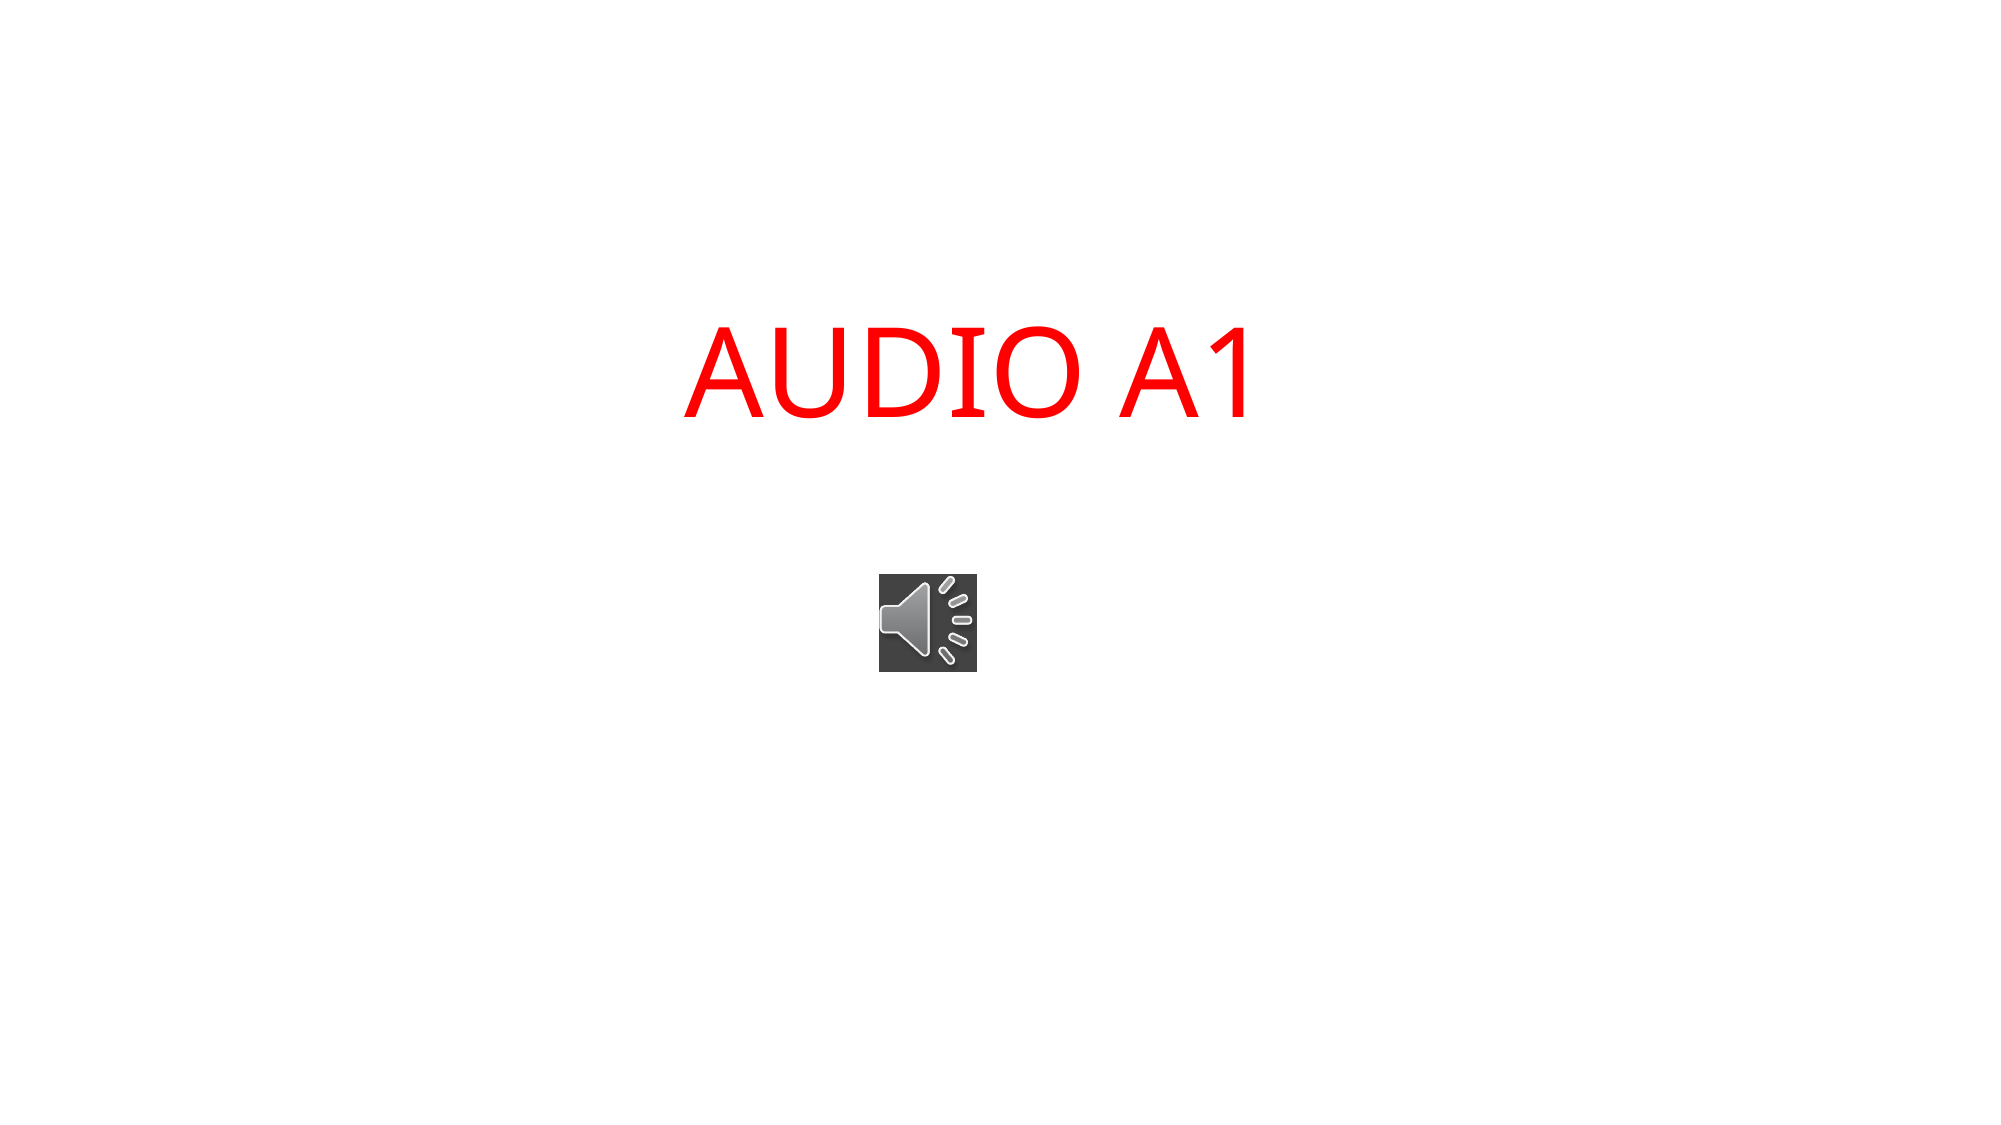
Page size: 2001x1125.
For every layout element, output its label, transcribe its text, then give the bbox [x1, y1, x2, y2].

title AUDIO A1 [228, 219, 1729, 452]
picture [878, 573, 979, 674]
